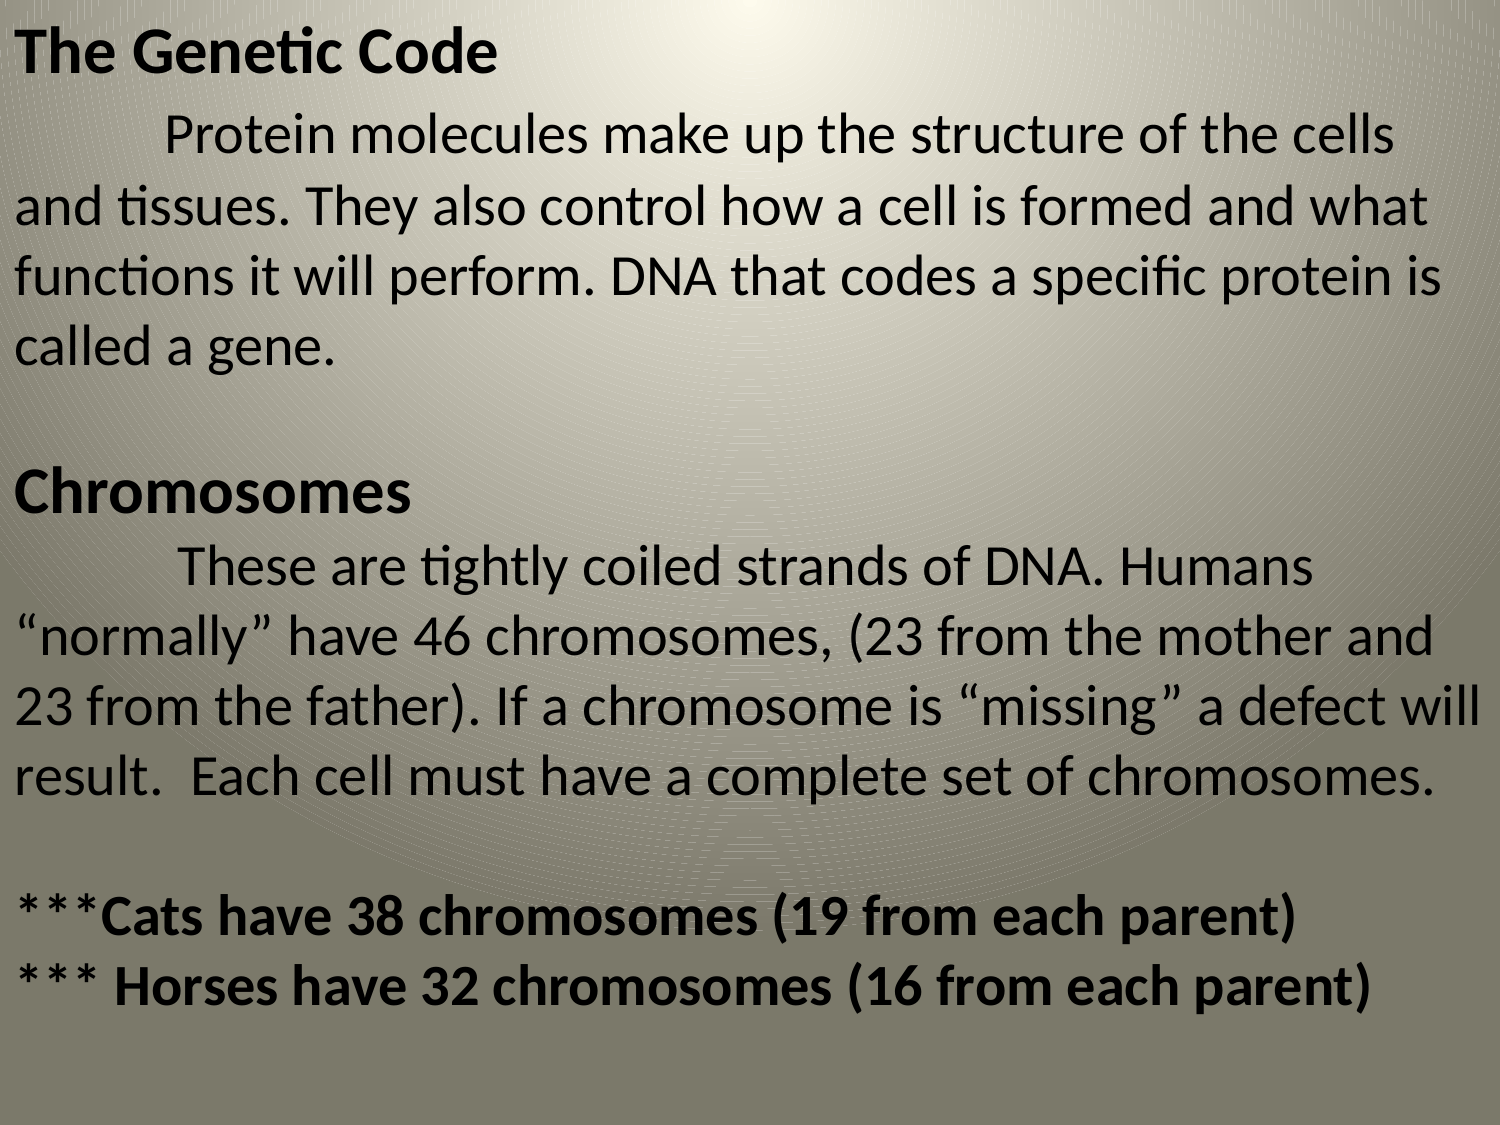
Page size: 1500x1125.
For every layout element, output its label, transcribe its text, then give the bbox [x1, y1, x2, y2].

text_box The Genetic Code Protein molecules make up the structure of the cells and tissues. They also control how a cell is formed and what functions it will perform. DNA that codes a specific protein is called a gene. Chromosomes These are tightly coiled strands of DNA. Humans “normally” have 46 chromosomes, (23 from the mother and 23 from the father). If a chromosome is “missing” a defect will result. Each cell must have a complete set of chromosomes. ***Cats have 38 chromosomes (19 from each parent) *** Horses have 32 chromosomes (16 from each parent) [0, 0, 1500, 1095]
